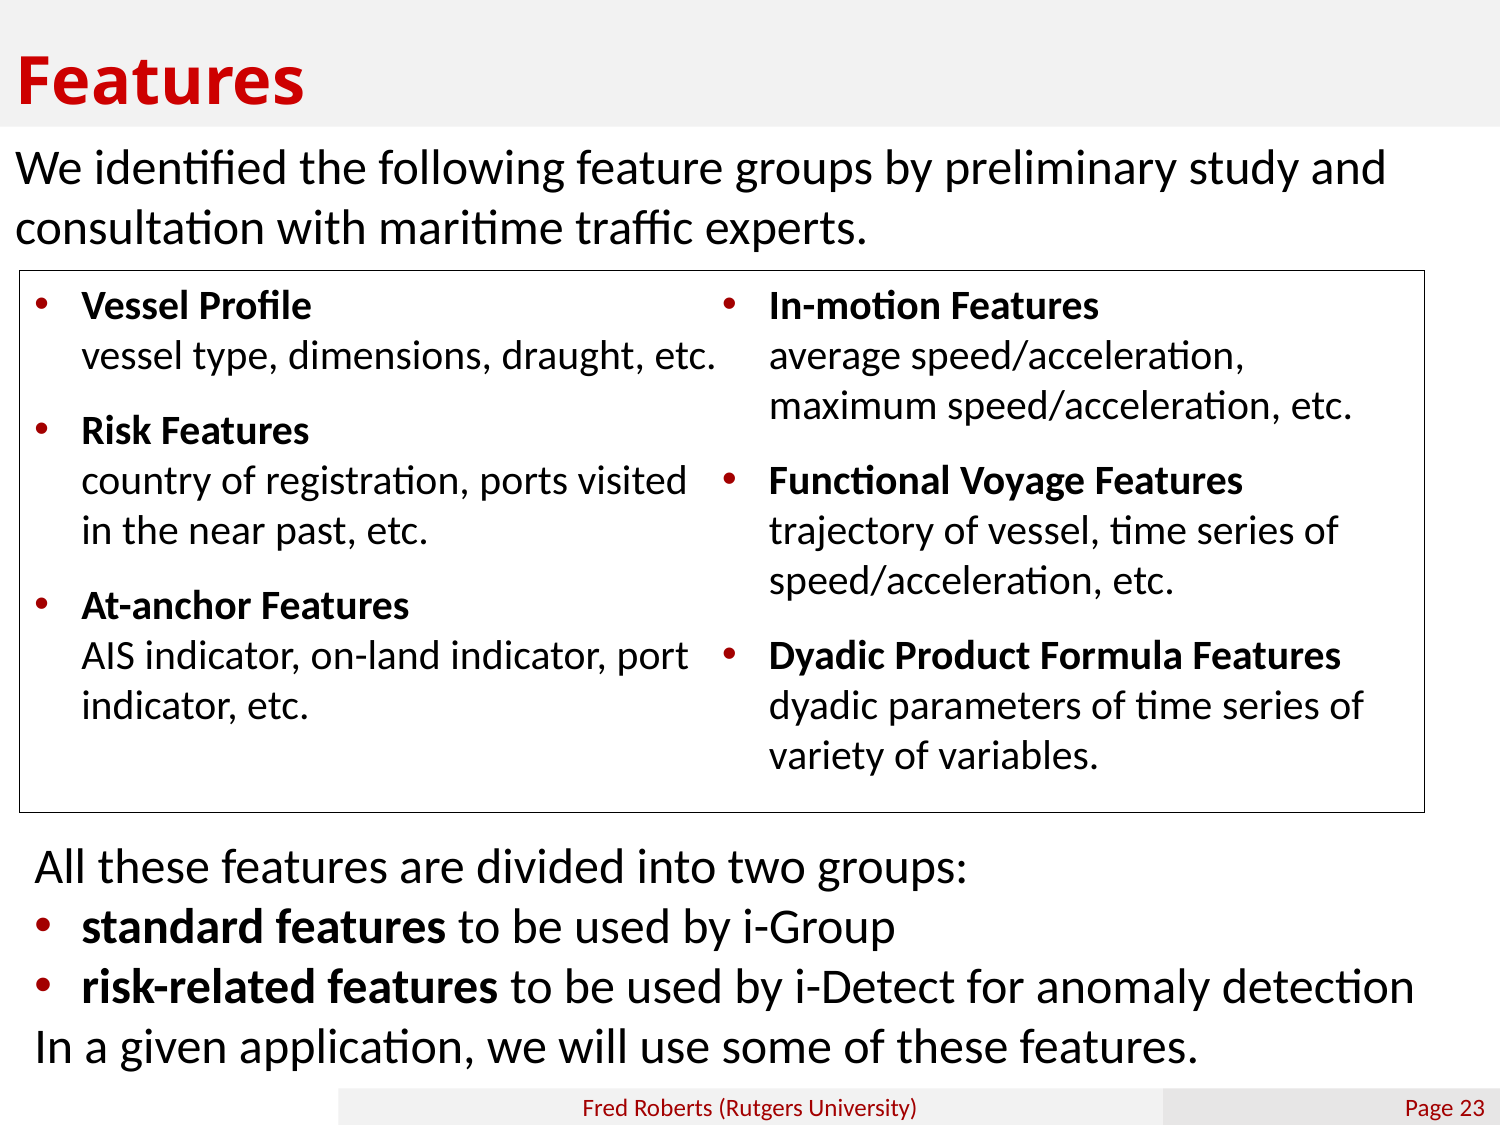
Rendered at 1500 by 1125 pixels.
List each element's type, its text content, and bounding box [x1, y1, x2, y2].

slide_number Page 22 [1162, 1088, 1500, 1125]
list We identified the following feature groups by preliminary study and consultation with maritime traffic experts. [0, 126, 1500, 281]
text_box All these features are divided into two groups: standard features to be used by i-Group risk-related features to be used by i-Detect for anomaly detection In a given application, we will use some of these features. [19, 826, 1444, 1082]
footer Fred Roberts (Rutgers University) [338, 1088, 1162, 1125]
text_box Vessel Profile vessel type, dimensions, draught, etc. Risk Features country of registration, ports visited in the near past, etc. At-anchor Features AIS indicator, on-land indicator, port indicator, etc. In-motion Features average speed/acceleration, maximum speed/acceleration, etc. Functional Voyage Features trajectory of vessel, time series of speed/acceleration, etc. Dyadic Product Formula Features dyadic parameters of time series of variety of variables. [19, 270, 1425, 813]
title Features [0, 0, 1500, 126]
